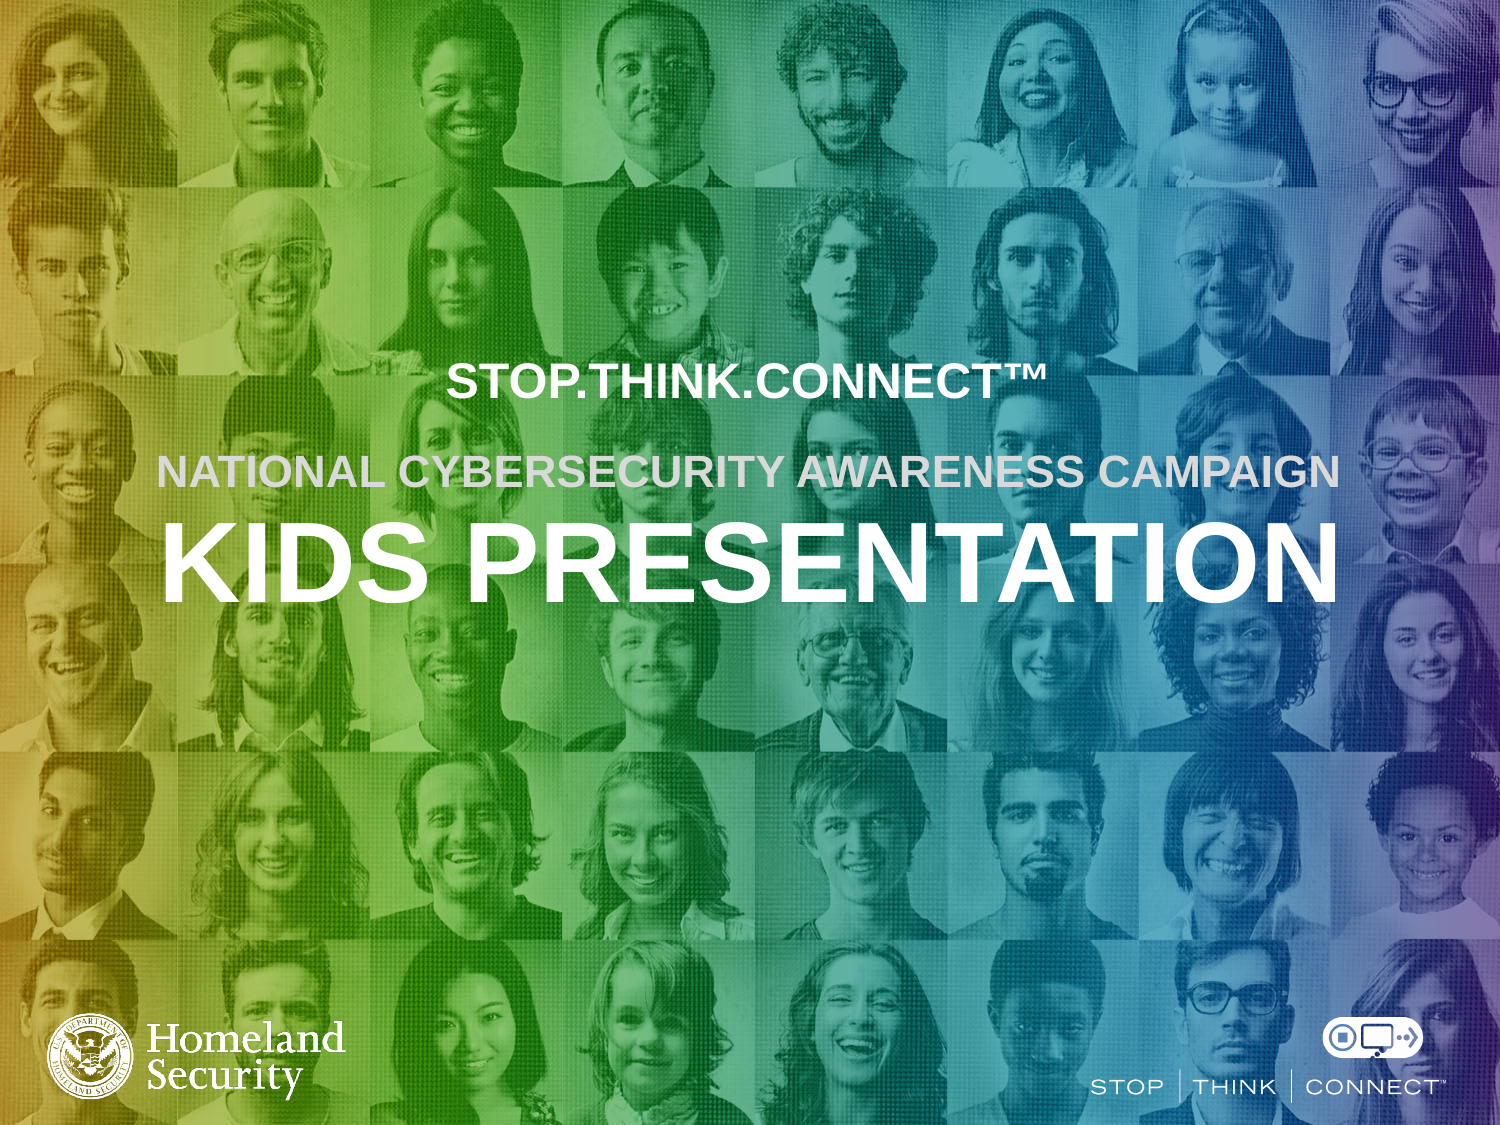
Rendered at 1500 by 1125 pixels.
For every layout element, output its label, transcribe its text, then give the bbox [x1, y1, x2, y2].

subtitle KIDS PRESENTATION [72, 480, 1431, 864]
title STOP.THINK.CONNECT™ NATIONAL CYBERSECURITY AWARENESS CAMPAIGN [111, 352, 1387, 480]
picture [0, 0, 1500, 1125]
